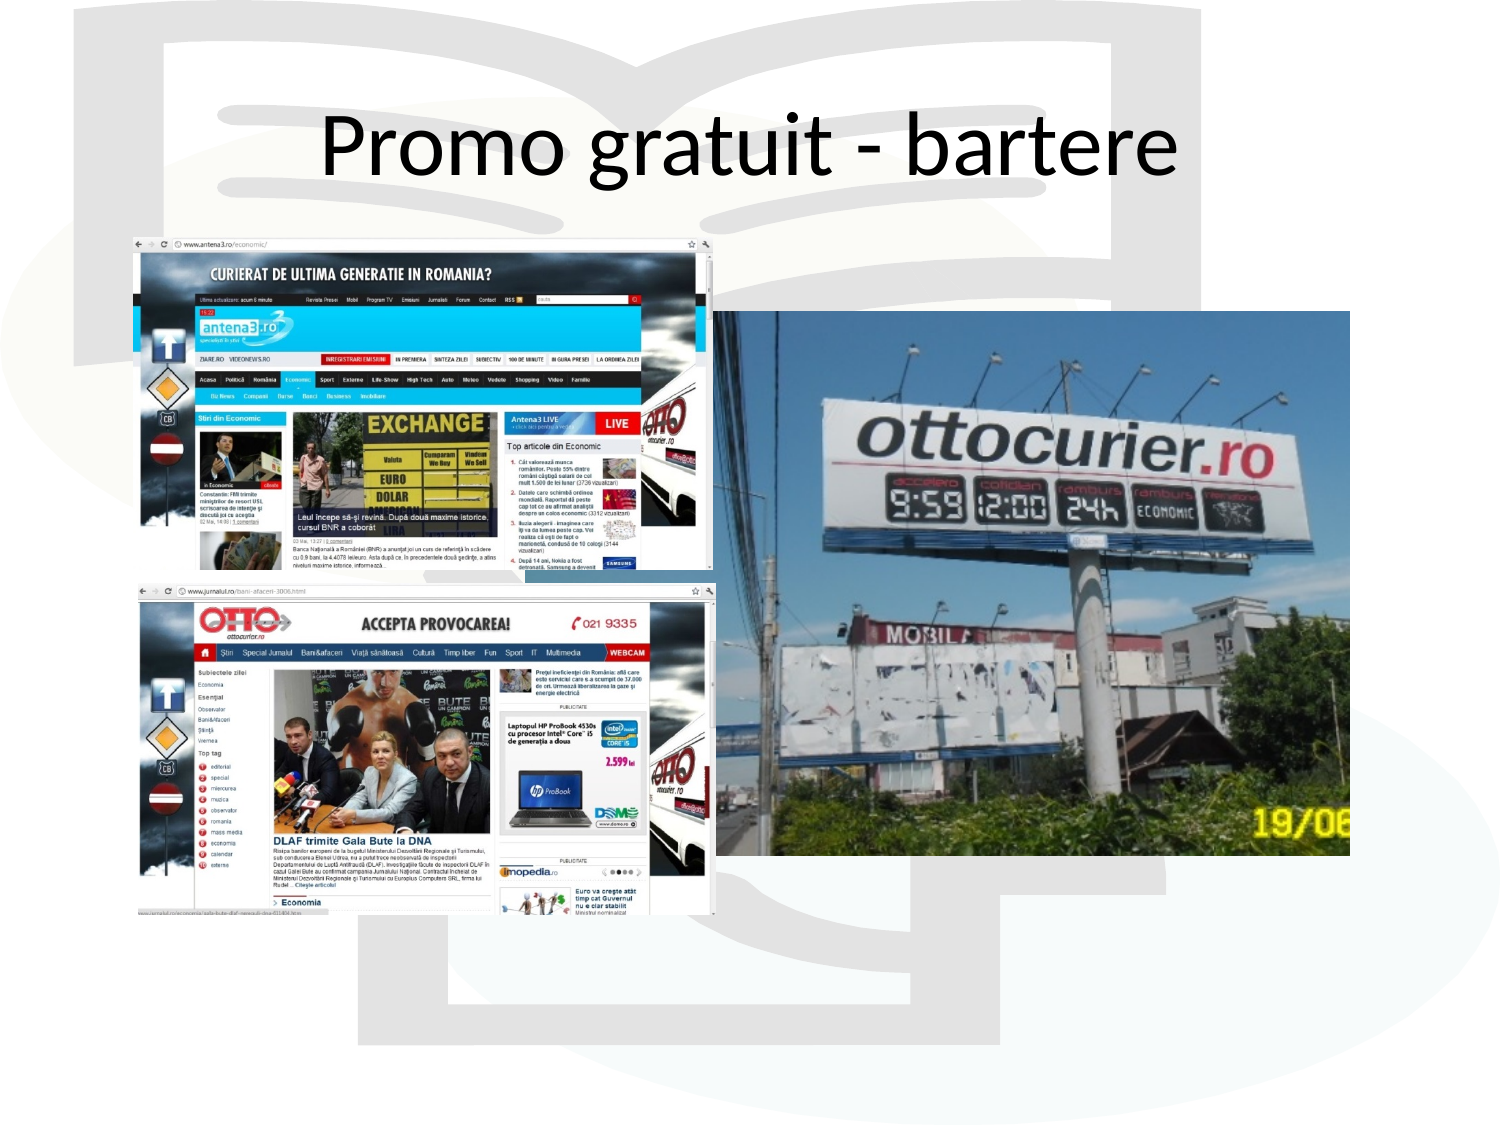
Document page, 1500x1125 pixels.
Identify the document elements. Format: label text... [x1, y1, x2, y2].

picture [133, 237, 713, 570]
title Promo gratuit - bartere [75, 45, 1425, 233]
picture [138, 583, 717, 916]
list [524, 311, 1351, 856]
